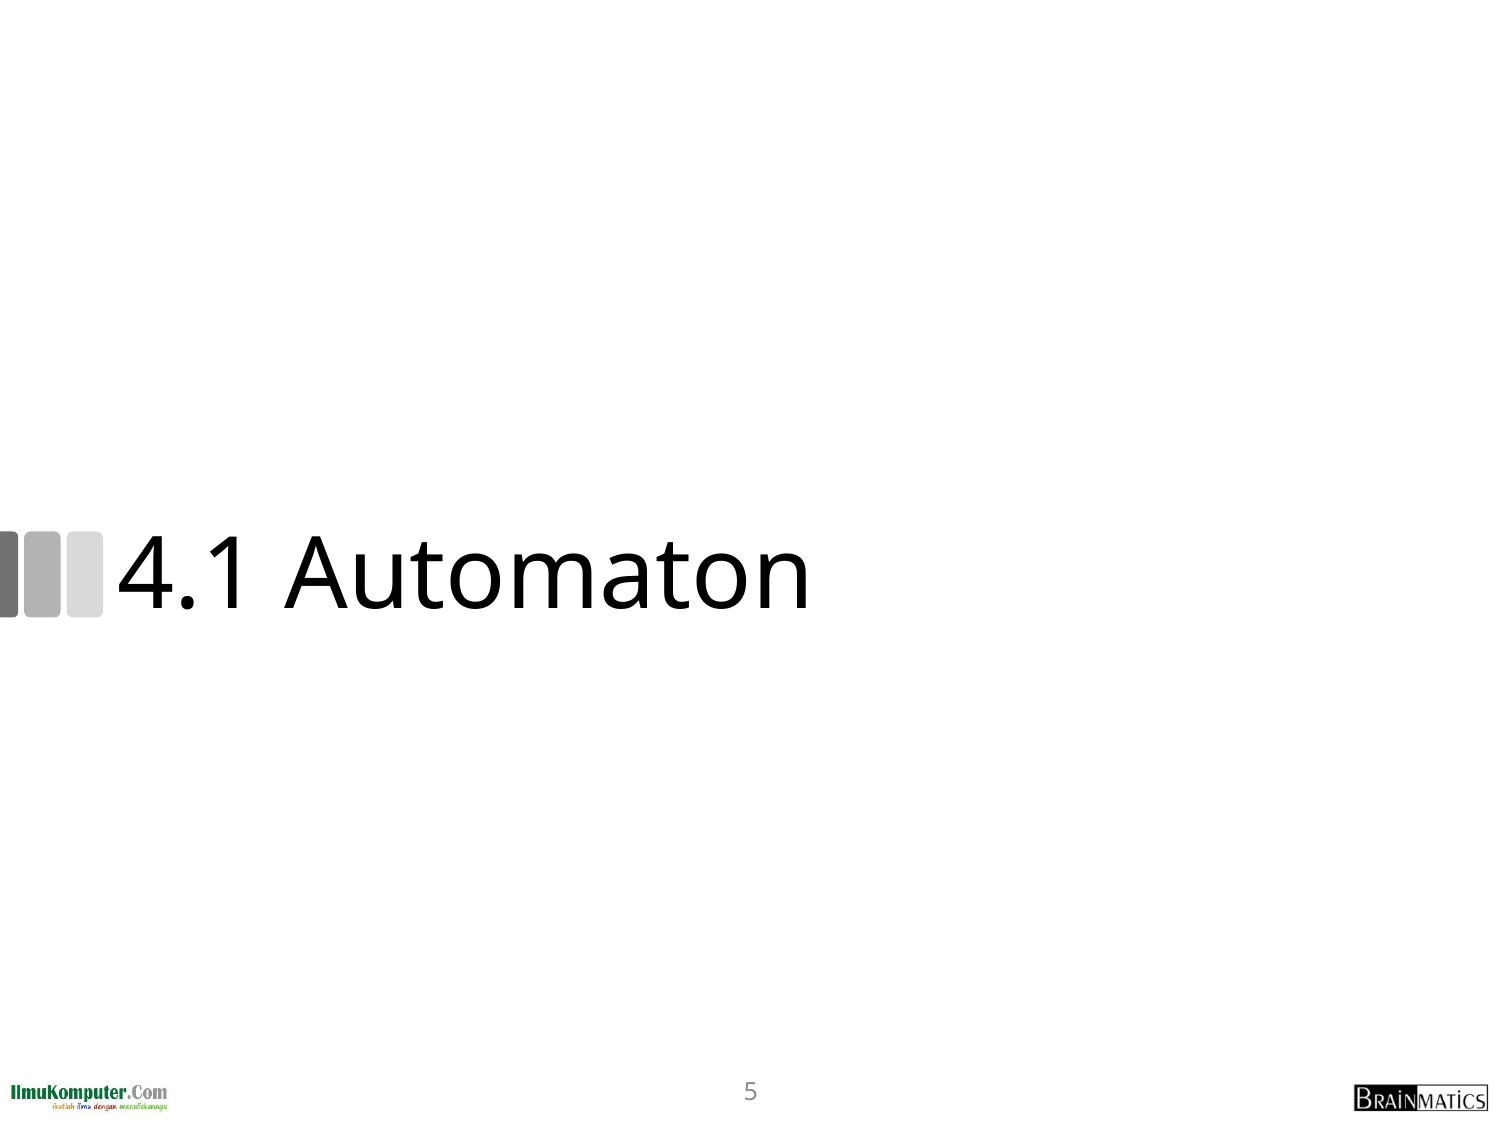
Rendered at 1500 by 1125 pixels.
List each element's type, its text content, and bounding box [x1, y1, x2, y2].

title 4.1 Automaton [102, 404, 1397, 749]
picture [1351, 1081, 1491, 1115]
picture [4, 1081, 173, 1115]
slide_number 5 [582, 1062, 920, 1123]
